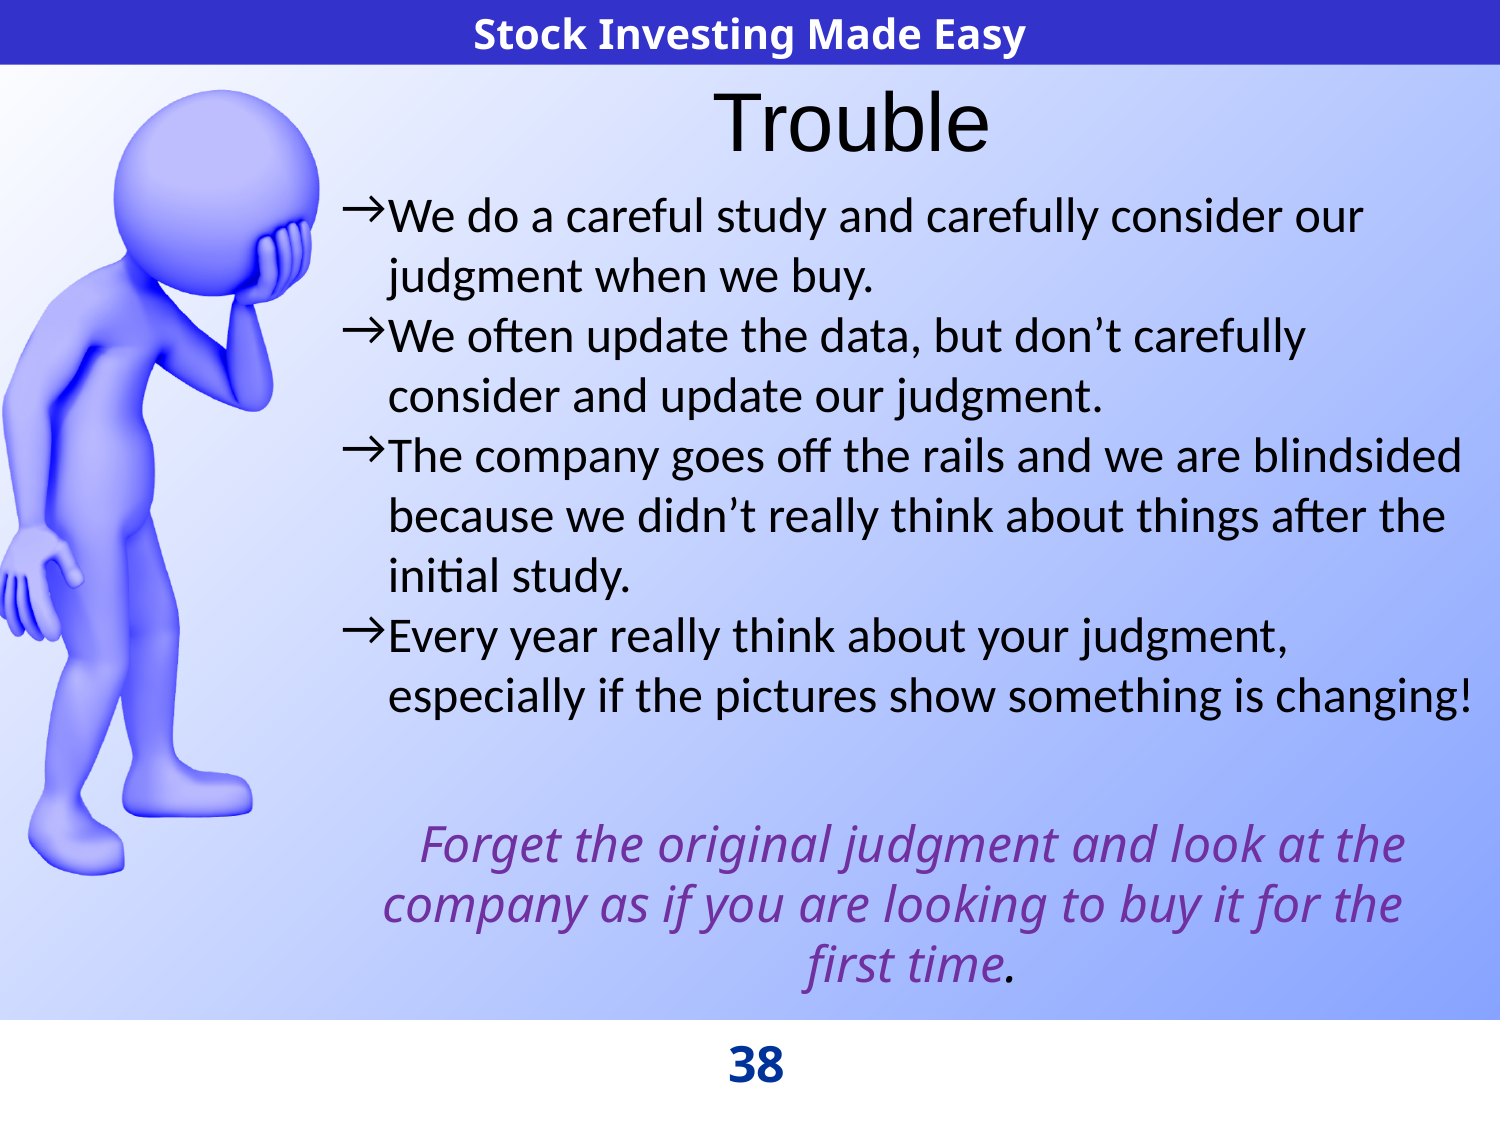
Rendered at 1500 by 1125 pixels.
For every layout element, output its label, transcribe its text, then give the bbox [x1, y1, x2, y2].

list We do a careful study and carefully consider our judgment when we buy. We often update the data, but don’t carefully consider and update our judgment. The company goes off the rails and we are blindsided because we didn’t really think about things after the initial study. Every year really think about your judgment, especially if the pictures show something is changing! Forget the original judgment and look at the company as if you are looking to buy it for the first time. [448, 174, 1500, 825]
slide_number 38 [487, 1024, 801, 1101]
title Trouble [214, 24, 1490, 174]
picture [0, 74, 444, 1001]
